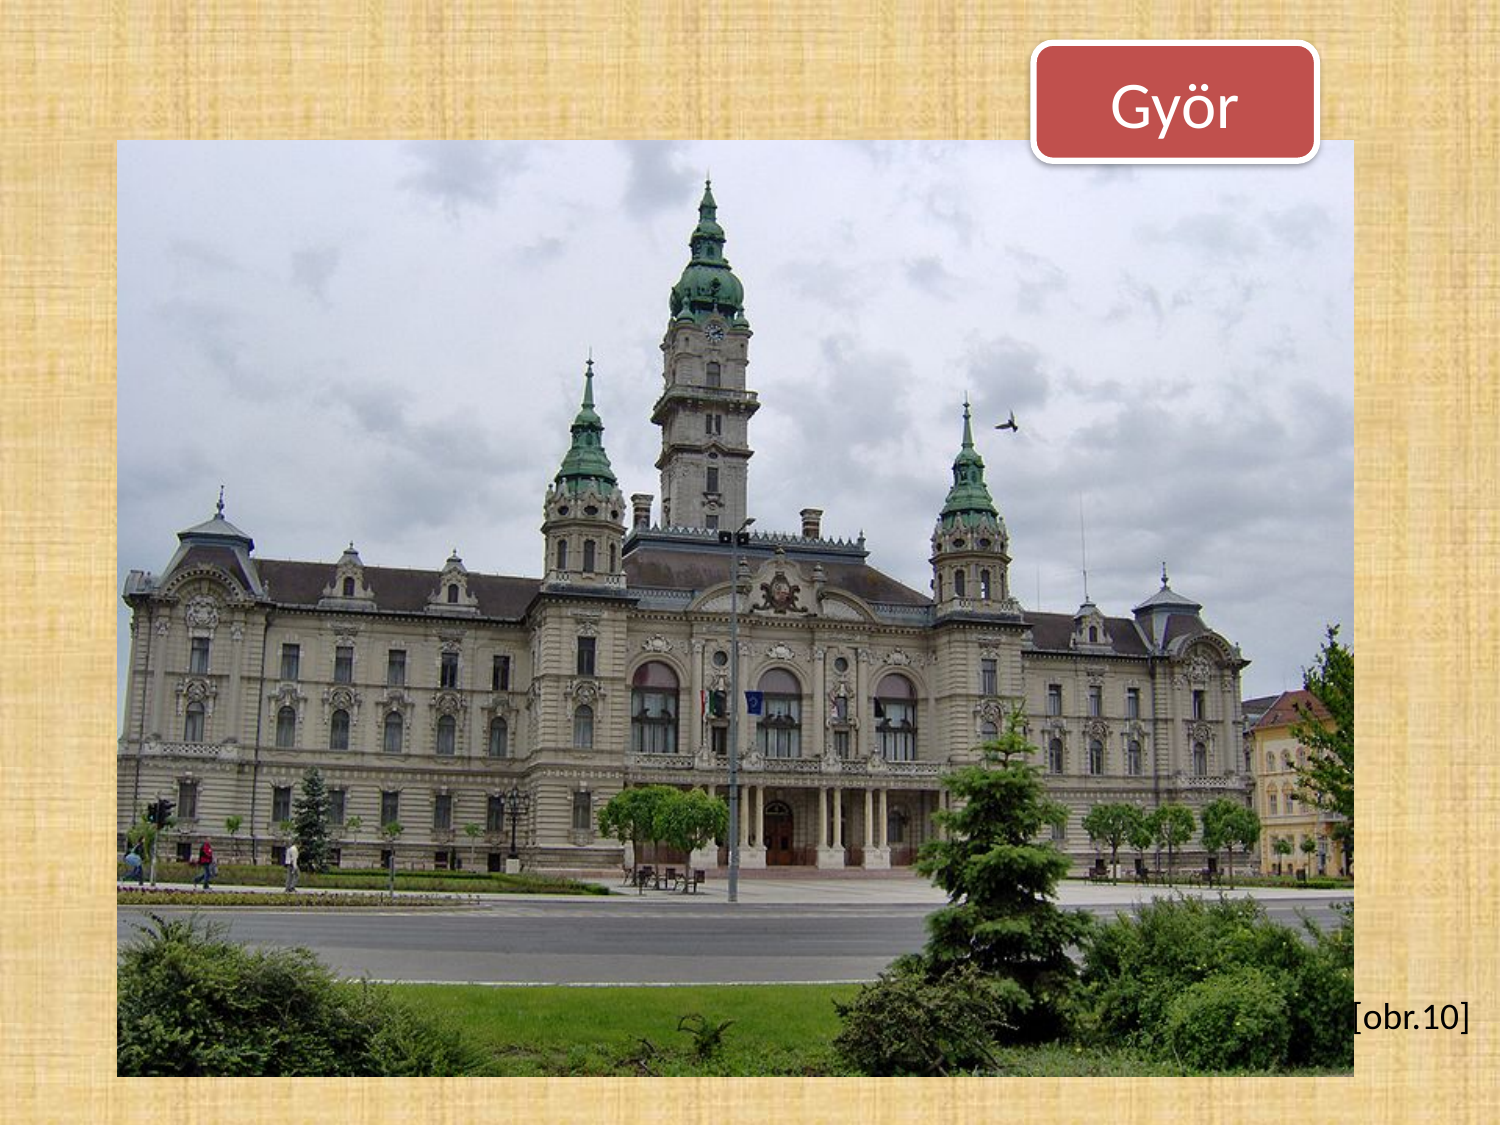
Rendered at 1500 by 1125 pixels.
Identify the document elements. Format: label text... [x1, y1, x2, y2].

text_box [obr.10] [1357, 984, 1486, 1045]
text_box Györ [1030, 39, 1321, 139]
picture [0, 0, 1500, 1125]
